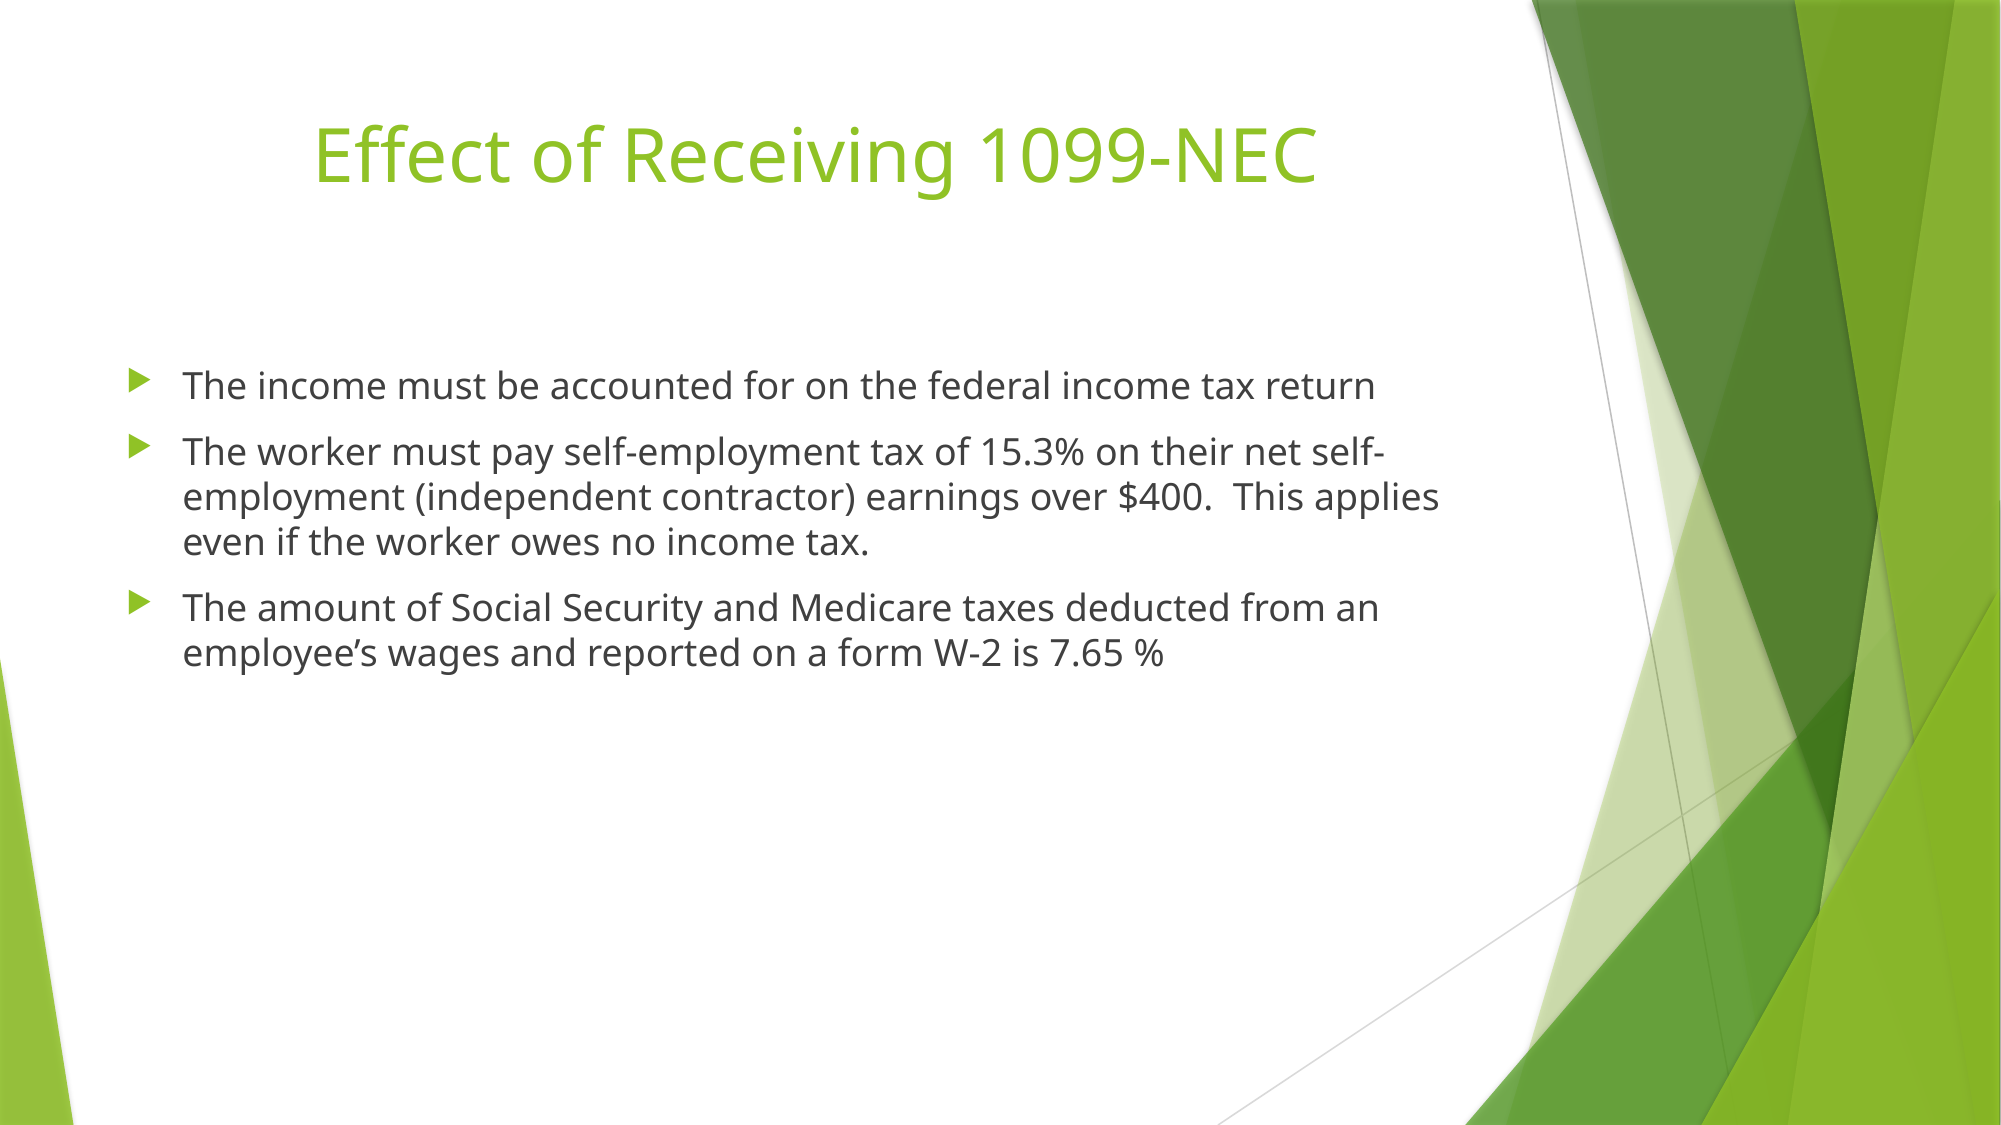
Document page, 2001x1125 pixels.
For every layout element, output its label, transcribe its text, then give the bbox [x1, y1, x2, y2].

title Effect of Receiving 1099-NEC [111, 99, 1522, 317]
list The income must be accounted for on the federal income tax return The worker must pay self-employment tax of 15.3% on their net self-employment (independent contractor) earnings over $400. This applies even if the worker owes no income tax. The amount of Social Security and Medicare taxes deducted from an employee’s wages and reported on a form W-2 is 7.65 % [111, 354, 1522, 992]
